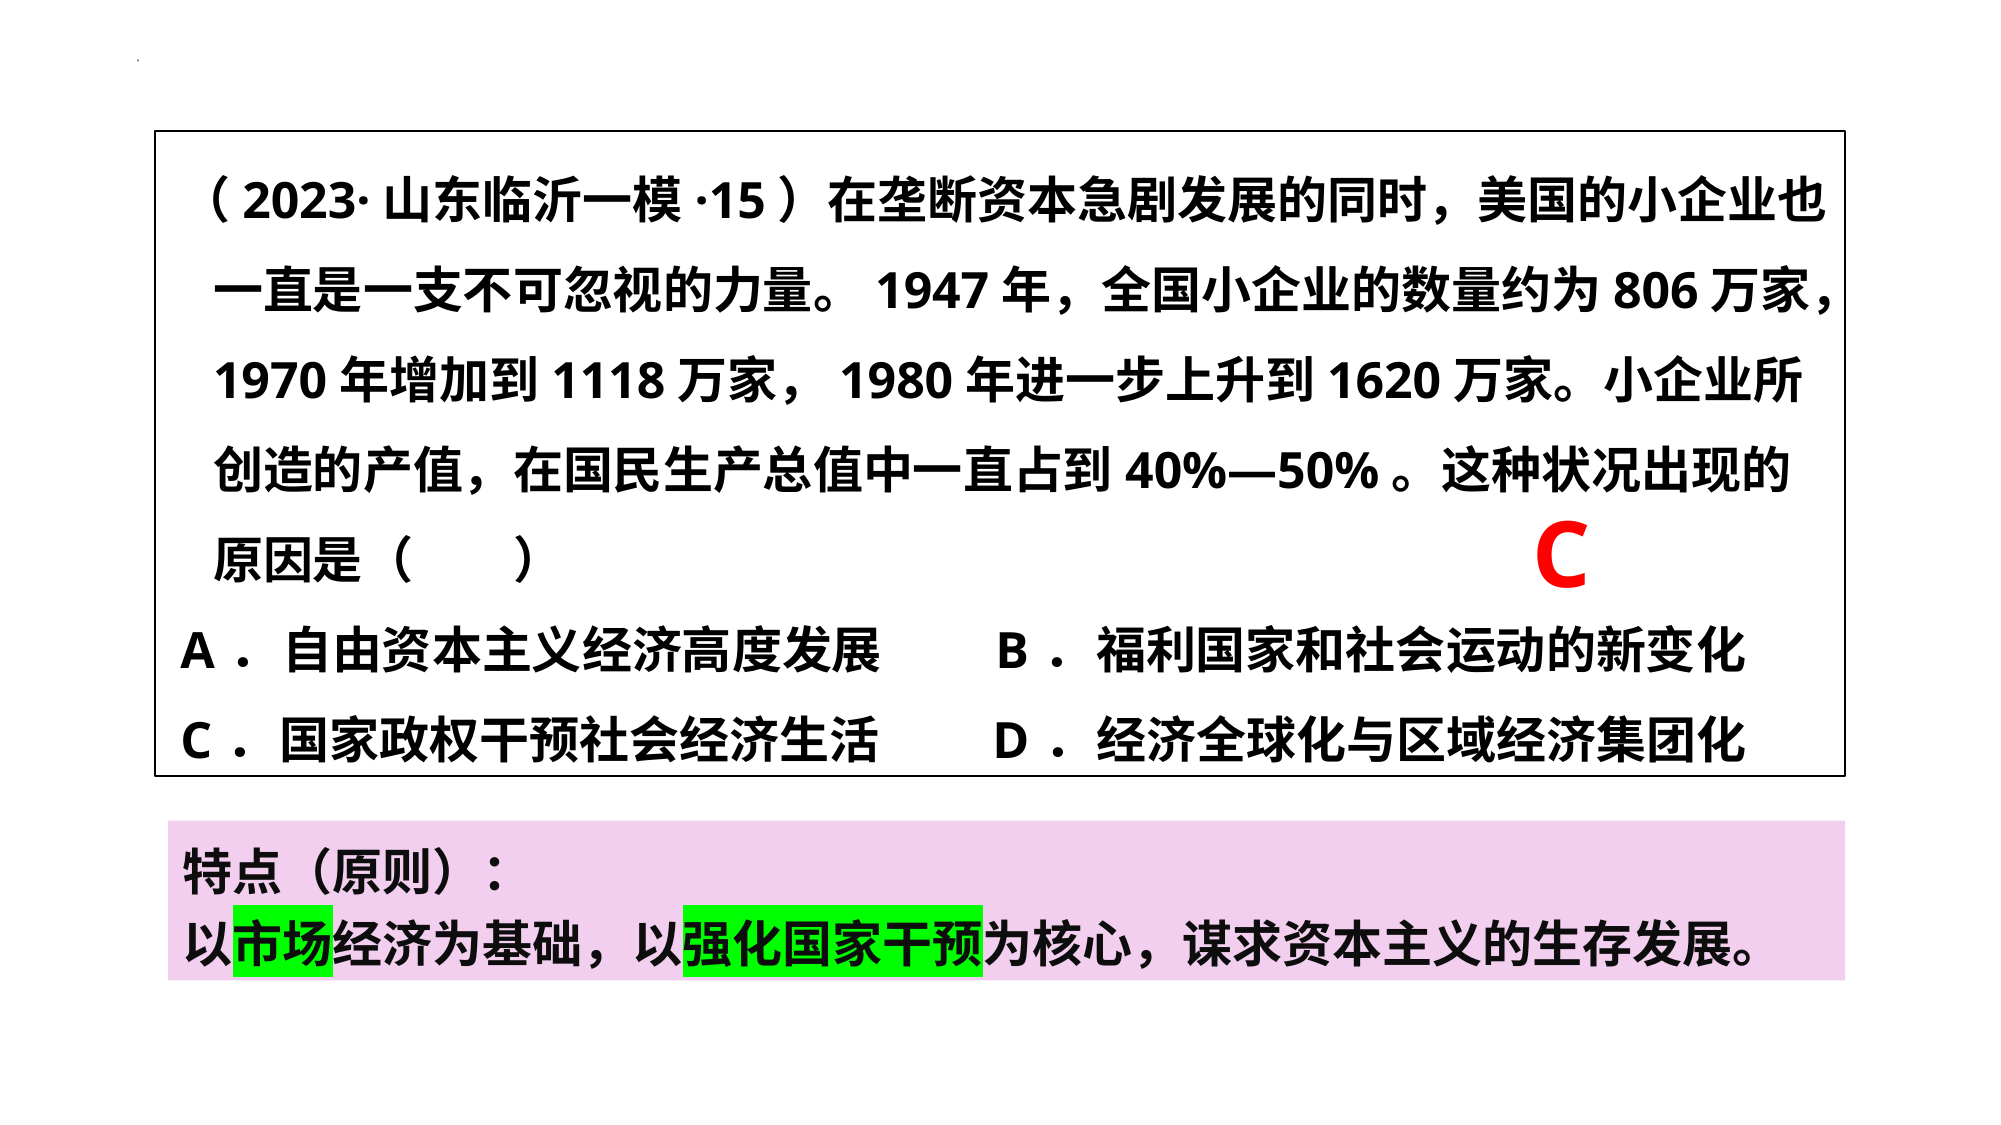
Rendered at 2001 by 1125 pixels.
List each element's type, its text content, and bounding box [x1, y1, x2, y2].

text_box （2023·山东临沂一模·15）在垄断资本急剧发展的同时，美国的小企业也一直是一支不可忽视的力量。1947年，全国小企业的数量约为806万家，1970年增加到1118万家，1980年进一步上升到1620万家。小企业所创造的产值，在国民生产总值中一直占到40%—50%。这种状况出现的原因是（ ） A．自由资本主义经济高度发展 B．福利国家和社会运动的新变化 C．国家政权干预社会经济生活 D．经济全球化与区域经济集团化 [154, 131, 1846, 776]
text_box C [1492, 488, 1631, 614]
text_box 特点（原则）： 以市场经济为基础，以强化国家干预为核心，谋求资本主义的生存发展。 [168, 820, 1846, 981]
